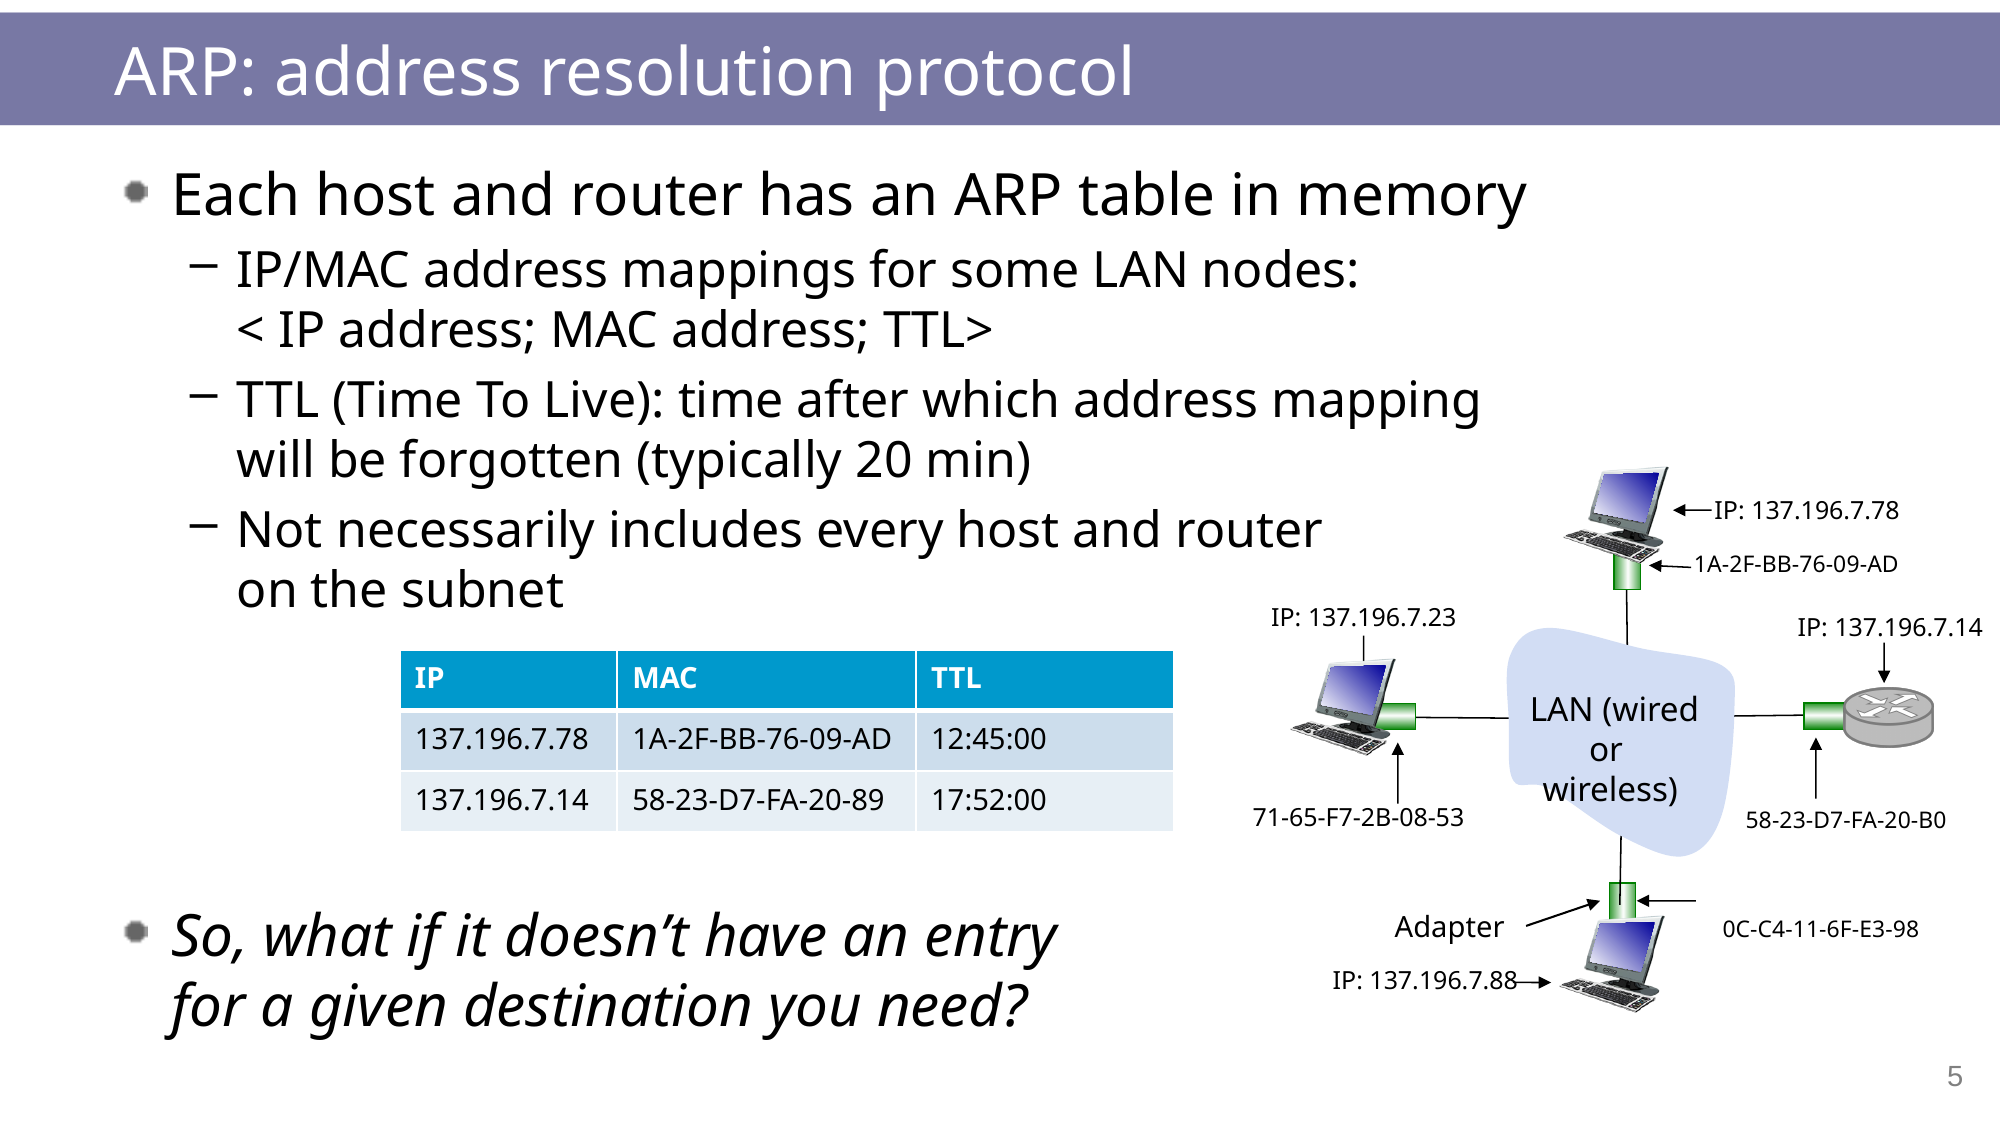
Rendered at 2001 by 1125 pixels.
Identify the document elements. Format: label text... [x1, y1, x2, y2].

text_box 0C-C4-11-6F-E3-98 [1707, 907, 1935, 950]
title ARP: address resolution protocol [99, 24, 1884, 113]
text_box 71-65-F7-2B-08-53 [1237, 794, 1480, 839]
table_cell 12:45:00 [917, 713, 1173, 770]
text_box LAN (wired or wireless) [1487, 681, 1734, 816]
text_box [1380, 900, 1601, 952]
picture [114, 176, 148, 209]
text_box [1533, 882, 1667, 1020]
table_header TTL [917, 651, 1173, 708]
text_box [1264, 654, 1416, 764]
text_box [1257, 593, 1470, 677]
text_box [1506, 627, 1735, 725]
table_cell 137.196.7.78 [401, 713, 616, 770]
slide_number 5 [1910, 1049, 2000, 1125]
text_box [1809, 737, 1823, 798]
table_cell 17:52:00 [917, 772, 1173, 831]
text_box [1537, 462, 1672, 590]
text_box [1319, 956, 1527, 1003]
table_header MAC [618, 651, 915, 708]
text_box [1804, 703, 1837, 730]
list Each host and router has an ARP table in memory IP/MAC address mappings for some LAN nodes: < IP address; MAC address; TTL> TTL (Time To Live): time after which address mapping will be forgotten (typically 20 min) Not necessarily includes every host and router on the subnet So, what if it doesn’t have an entry for a given destination you need? [99, 149, 1884, 1051]
text_box [1589, 816, 1722, 857]
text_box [1676, 487, 1914, 534]
table_cell 1A-2F-BB-76-09-AD [618, 713, 915, 770]
table_header IP [401, 651, 616, 708]
table_cell 137.196.7.14 [401, 772, 616, 831]
table_cell 58-23-D7-FA-20-89 [618, 772, 915, 831]
picture [1842, 687, 1935, 748]
picture [114, 916, 148, 949]
text_box 1A-2F-BB-76-09-AD [1679, 542, 1915, 585]
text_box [1783, 604, 1997, 684]
text_box 58-23-D7-FA-20-B0 [1730, 798, 1963, 841]
